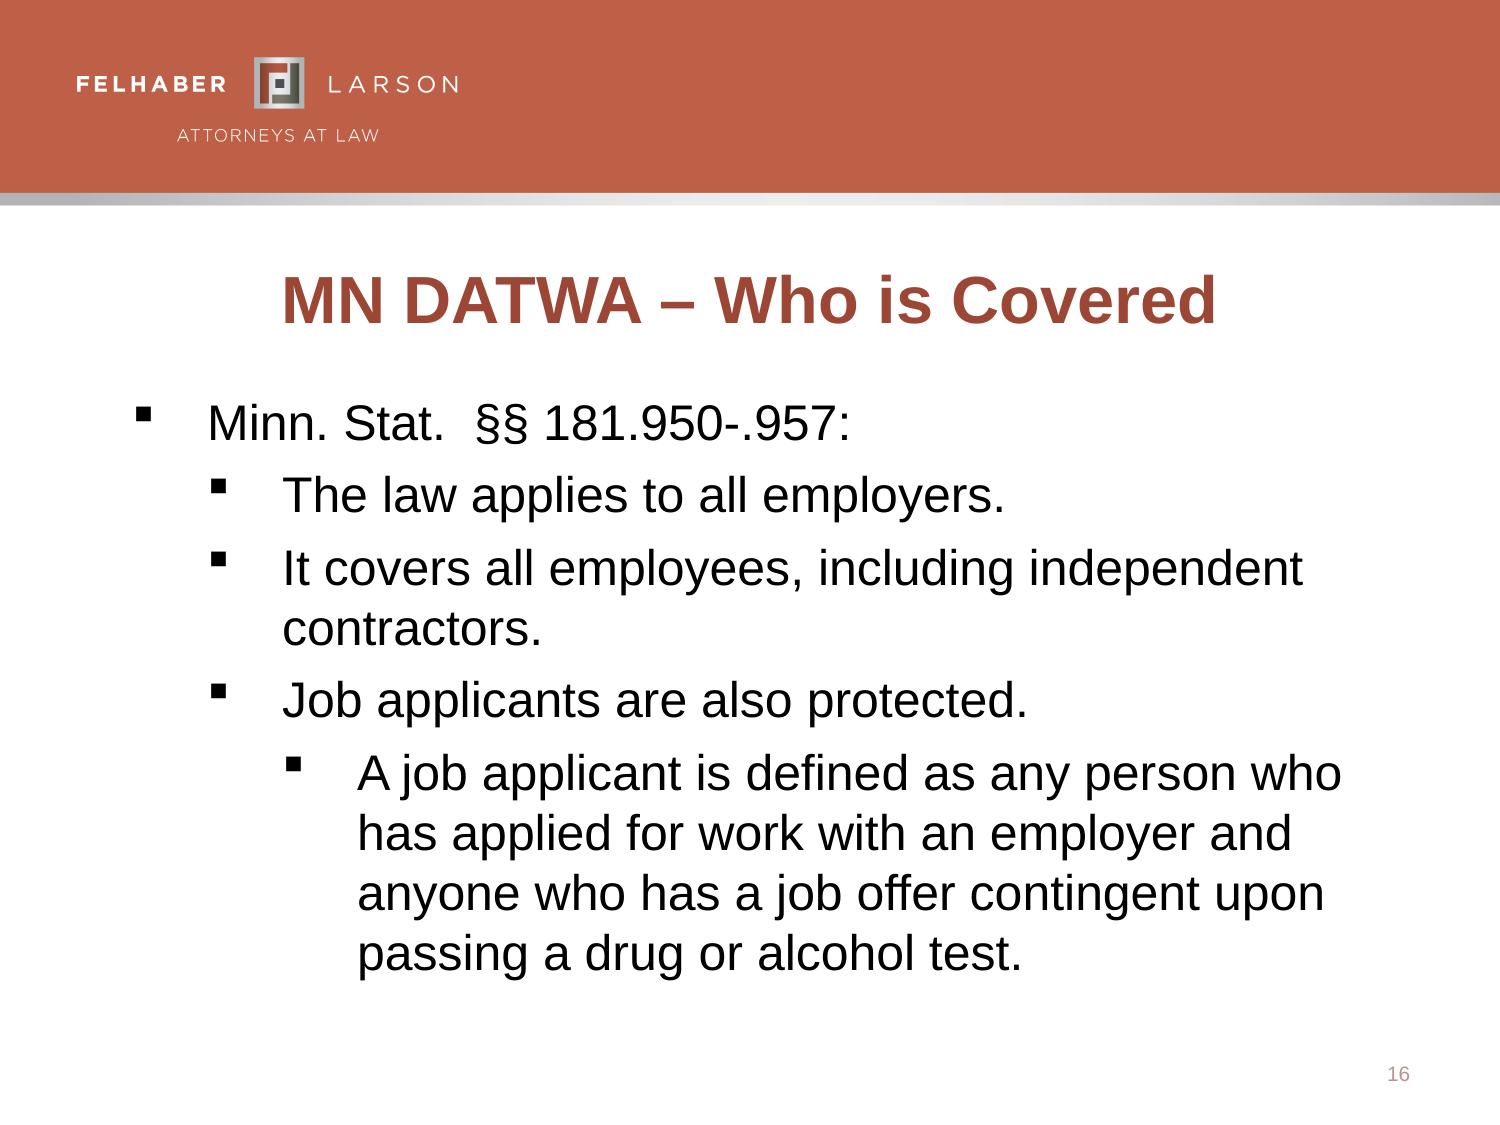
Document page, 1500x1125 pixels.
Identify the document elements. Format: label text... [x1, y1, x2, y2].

list Minn. Stat. §§ 181.950-.957: The law applies to all employers. It covers all employees, including independent contractors. Job applicants are also protected. A job applicant is defined as any person who has applied for work with an employer and anyone who has a job offer contingent upon passing a drug or alcohol test. [99, 382, 1400, 1043]
title MN DATWA – Who is Covered [100, 229, 1401, 366]
slide_number 16 [1074, 1042, 1425, 1103]
picture [0, 0, 1500, 206]
